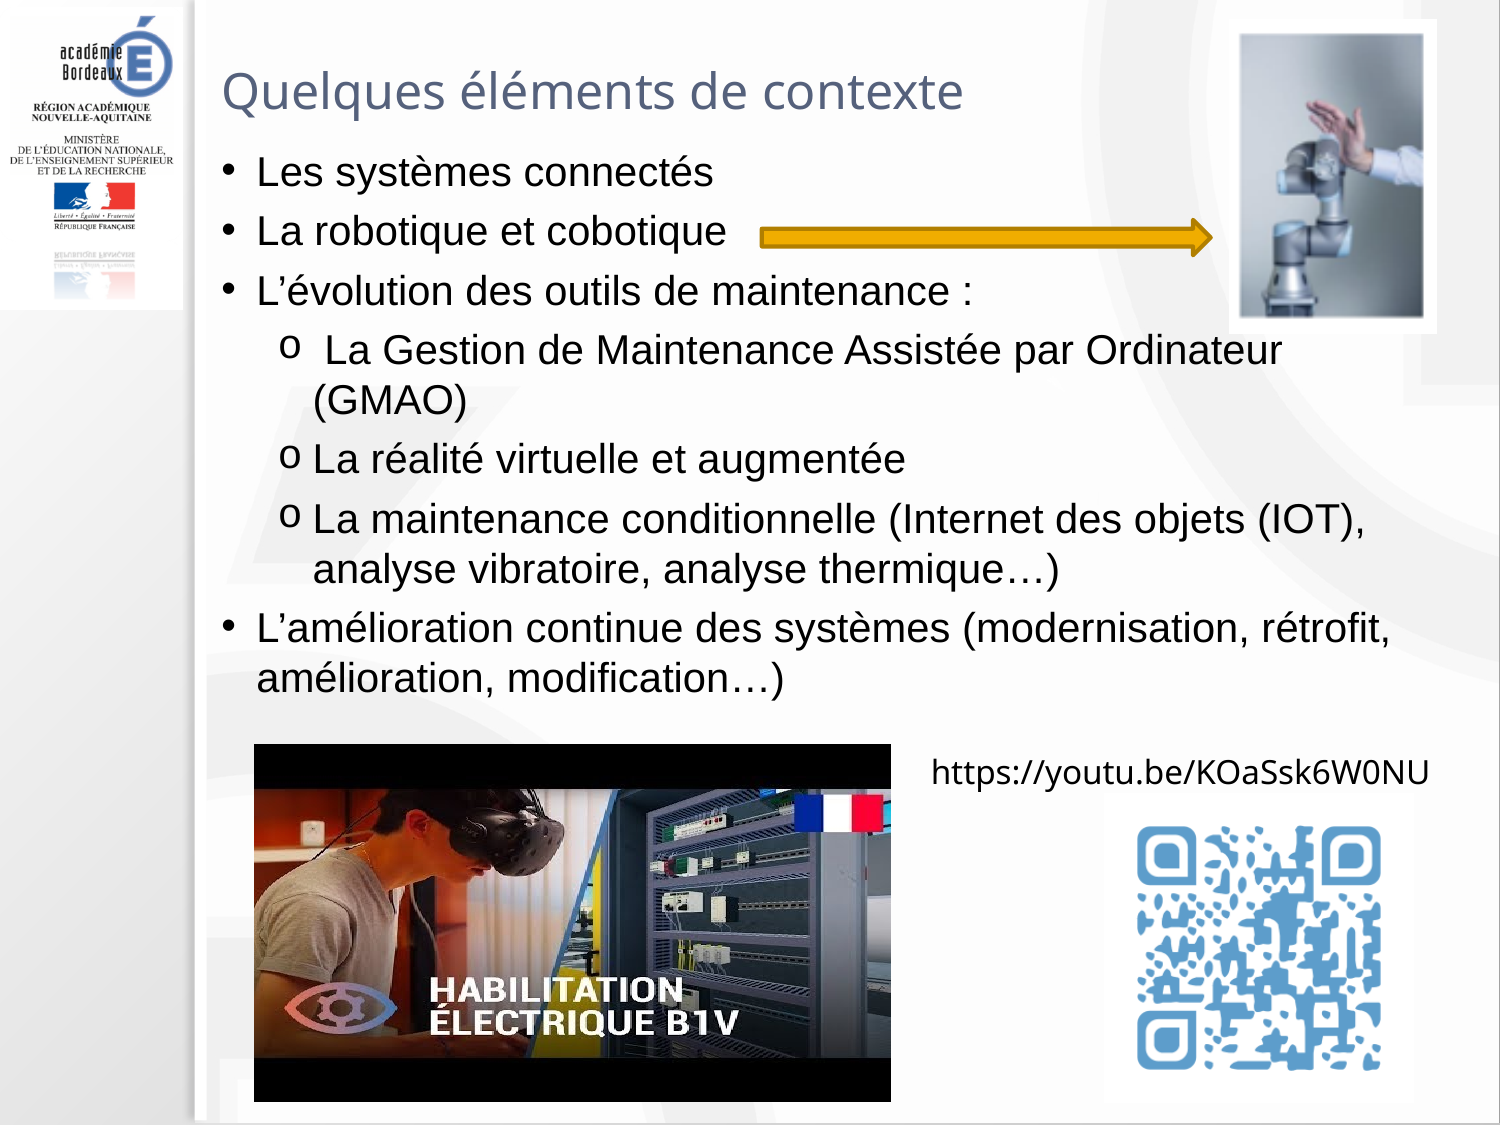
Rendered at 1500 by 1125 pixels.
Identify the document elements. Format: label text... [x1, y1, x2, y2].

picture [194, 0, 1500, 1125]
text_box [253, 743, 892, 1103]
text_box https://youtu.be/KOaSsk6W0NU [916, 743, 1446, 799]
picture [0, 7, 183, 310]
title Quelques éléments de contexte [206, 19, 1225, 137]
text_box Les systèmes connectés La robotique et cobotique L’évolution des outils de maintenance : La Gestion de Maintenance Assistée par Ordinateur (GMAO) La réalité virtuelle et augmentée La maintenance conditionnelle (Internet des objets (IOT), analyse vibratoire, analyse thermique…) L’amélioration continue des systèmes (modernisation, rétrofit, amélioration, modification…) [206, 137, 1454, 758]
text_box [759, 217, 1213, 258]
